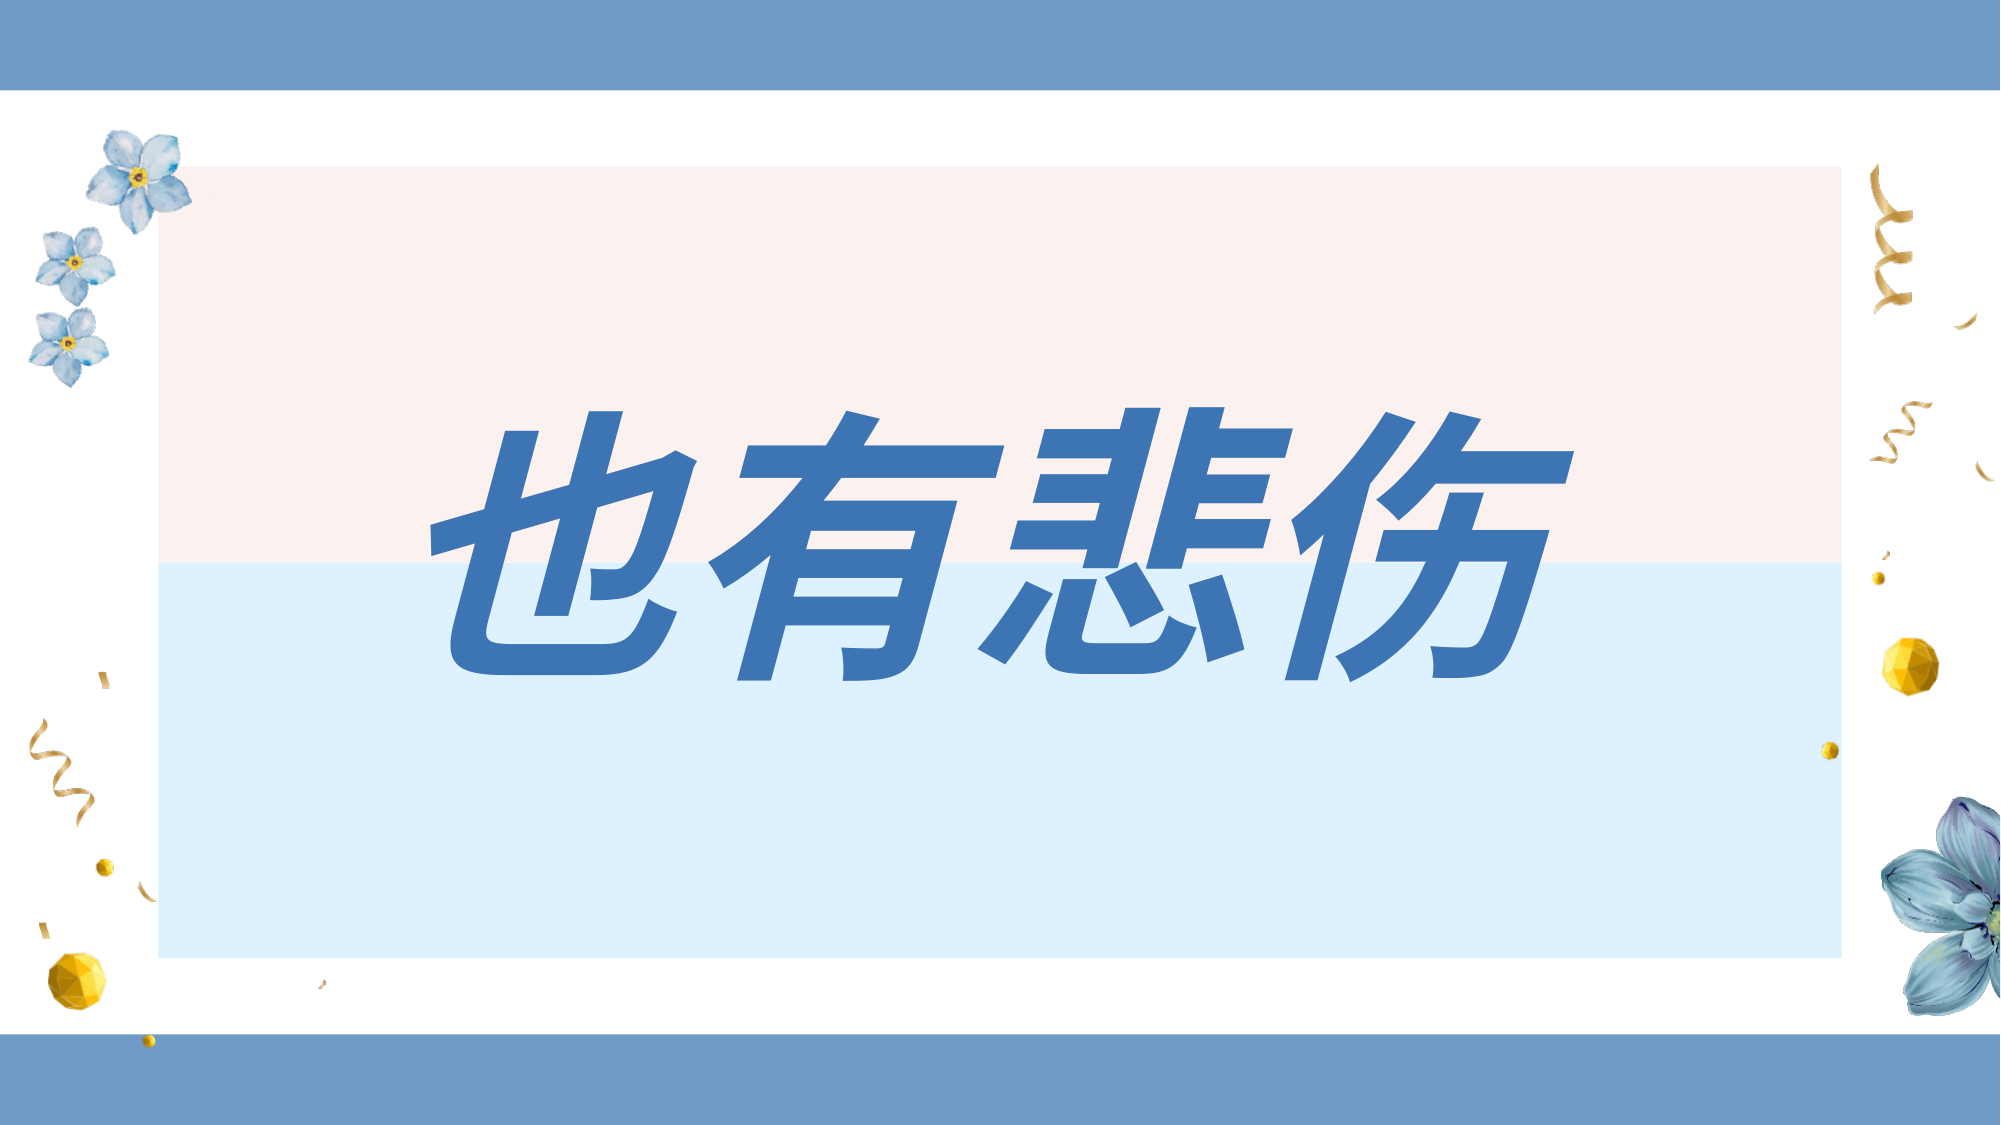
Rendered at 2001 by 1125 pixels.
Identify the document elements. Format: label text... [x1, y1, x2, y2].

picture [6, 592, 489, 1090]
picture [1589, 163, 2001, 1035]
text_box 也有悲伤 [374, 360, 1616, 721]
picture [0, 17, 333, 480]
